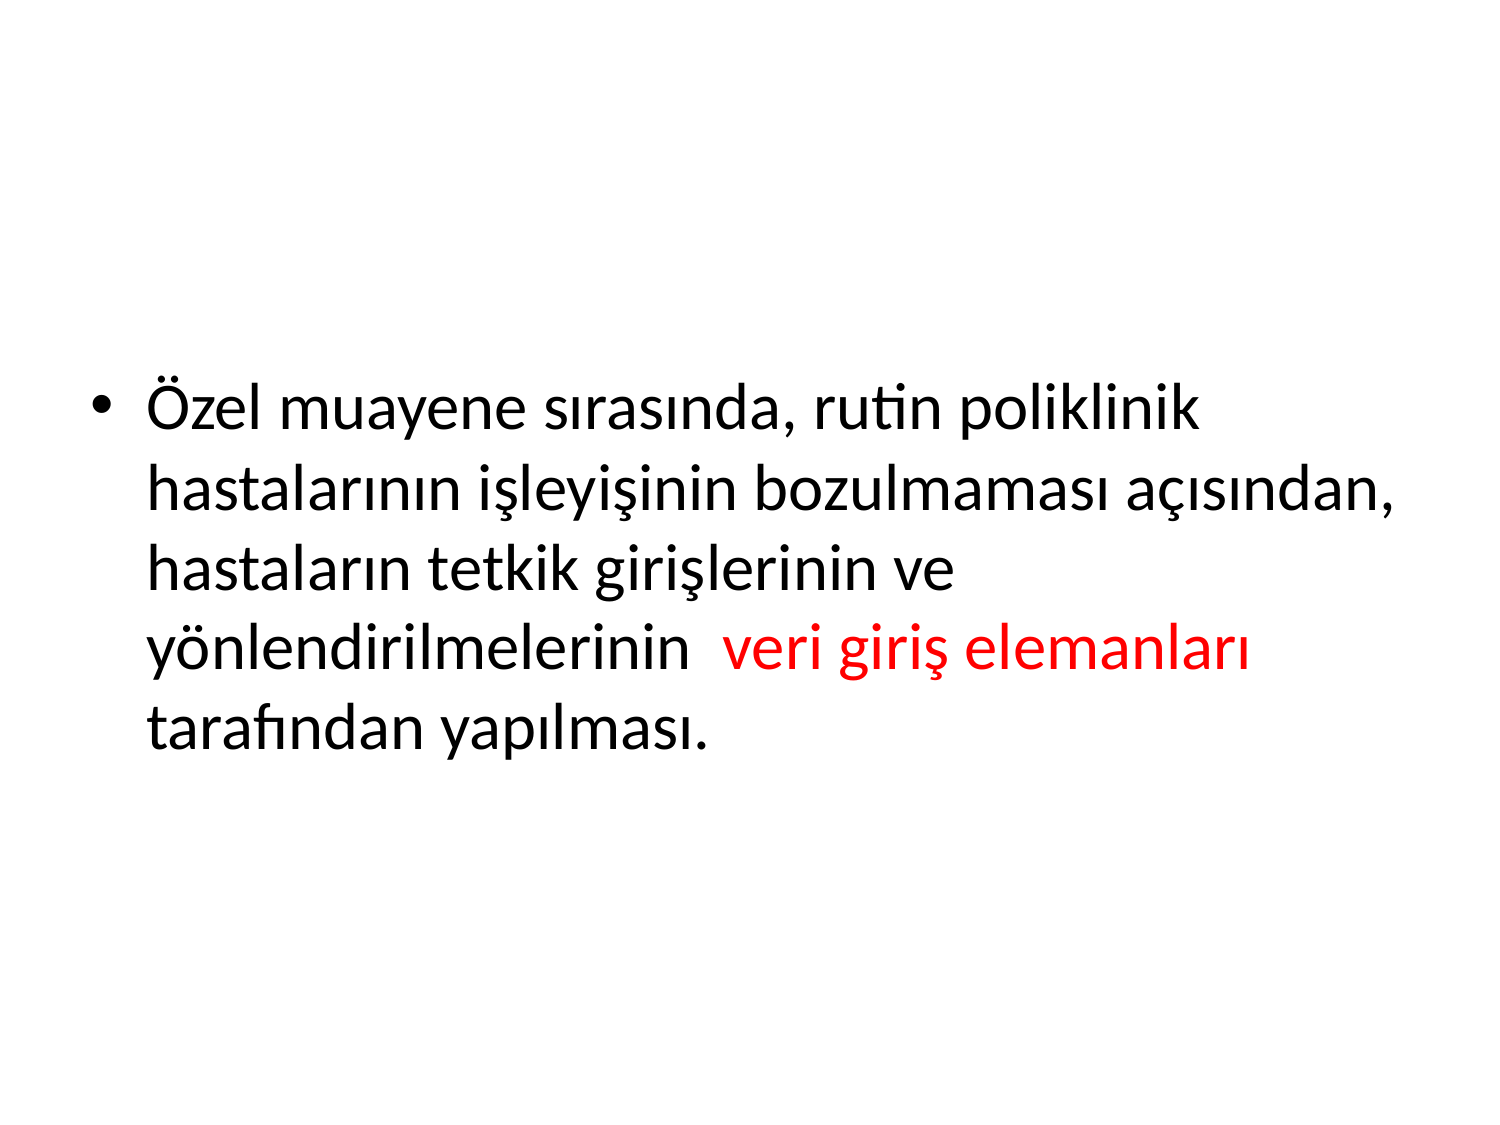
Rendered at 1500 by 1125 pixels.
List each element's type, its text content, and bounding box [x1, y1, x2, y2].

list Özel muayene sırasında, rutin poliklinik hastalarının işleyişinin bozulmaması açısından, hastaların tetkik girişlerinin ve yönlendirilmelerinin veri giriş elemanları tarafından yapılması. [75, 262, 1425, 1005]
